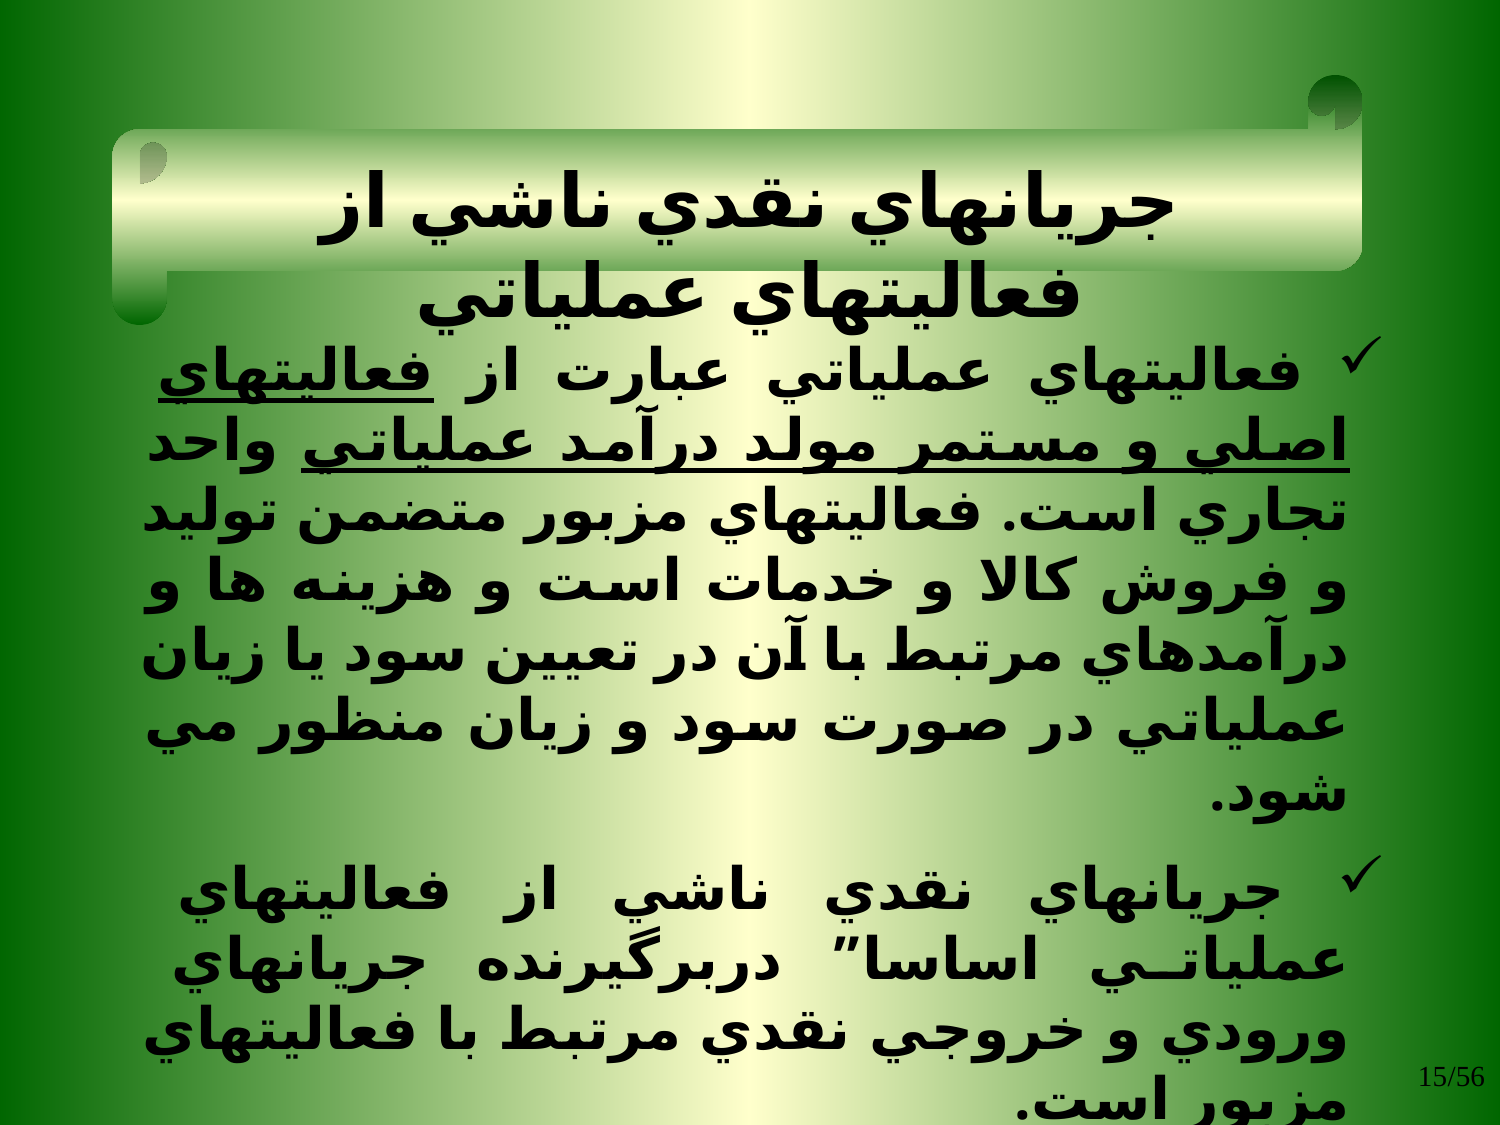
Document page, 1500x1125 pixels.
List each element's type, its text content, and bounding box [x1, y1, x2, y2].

text_box [112, 74, 1363, 325]
text_box فعاليتهاي عملياتي عبارت از فعاليتهاي اصلي و مستمر مولد درآمد عملياتي واحد تجاري است. فعاليتهاي مزبور متضمن توليد و فروش کالا و خدمات است و هزينه ها و درآمدهاي مرتبط با آن در تعيين سود يا زيان عملياتي در صورت سود و زيان منظور مي شود. جريانهاي نقدي ناشي از فعاليتهاي عملياتي اساسا” دربرگيرنده جريانهاي ورودي و خروجي نقدي مرتبط با فعاليتهاي مزبور است. [124, 324, 1400, 1125]
text_box 15/56 [1400, 1049, 1500, 1125]
text_box جريانهاي نقدي ناشي از فعاليتهاي عملياتي [185, 144, 1315, 340]
